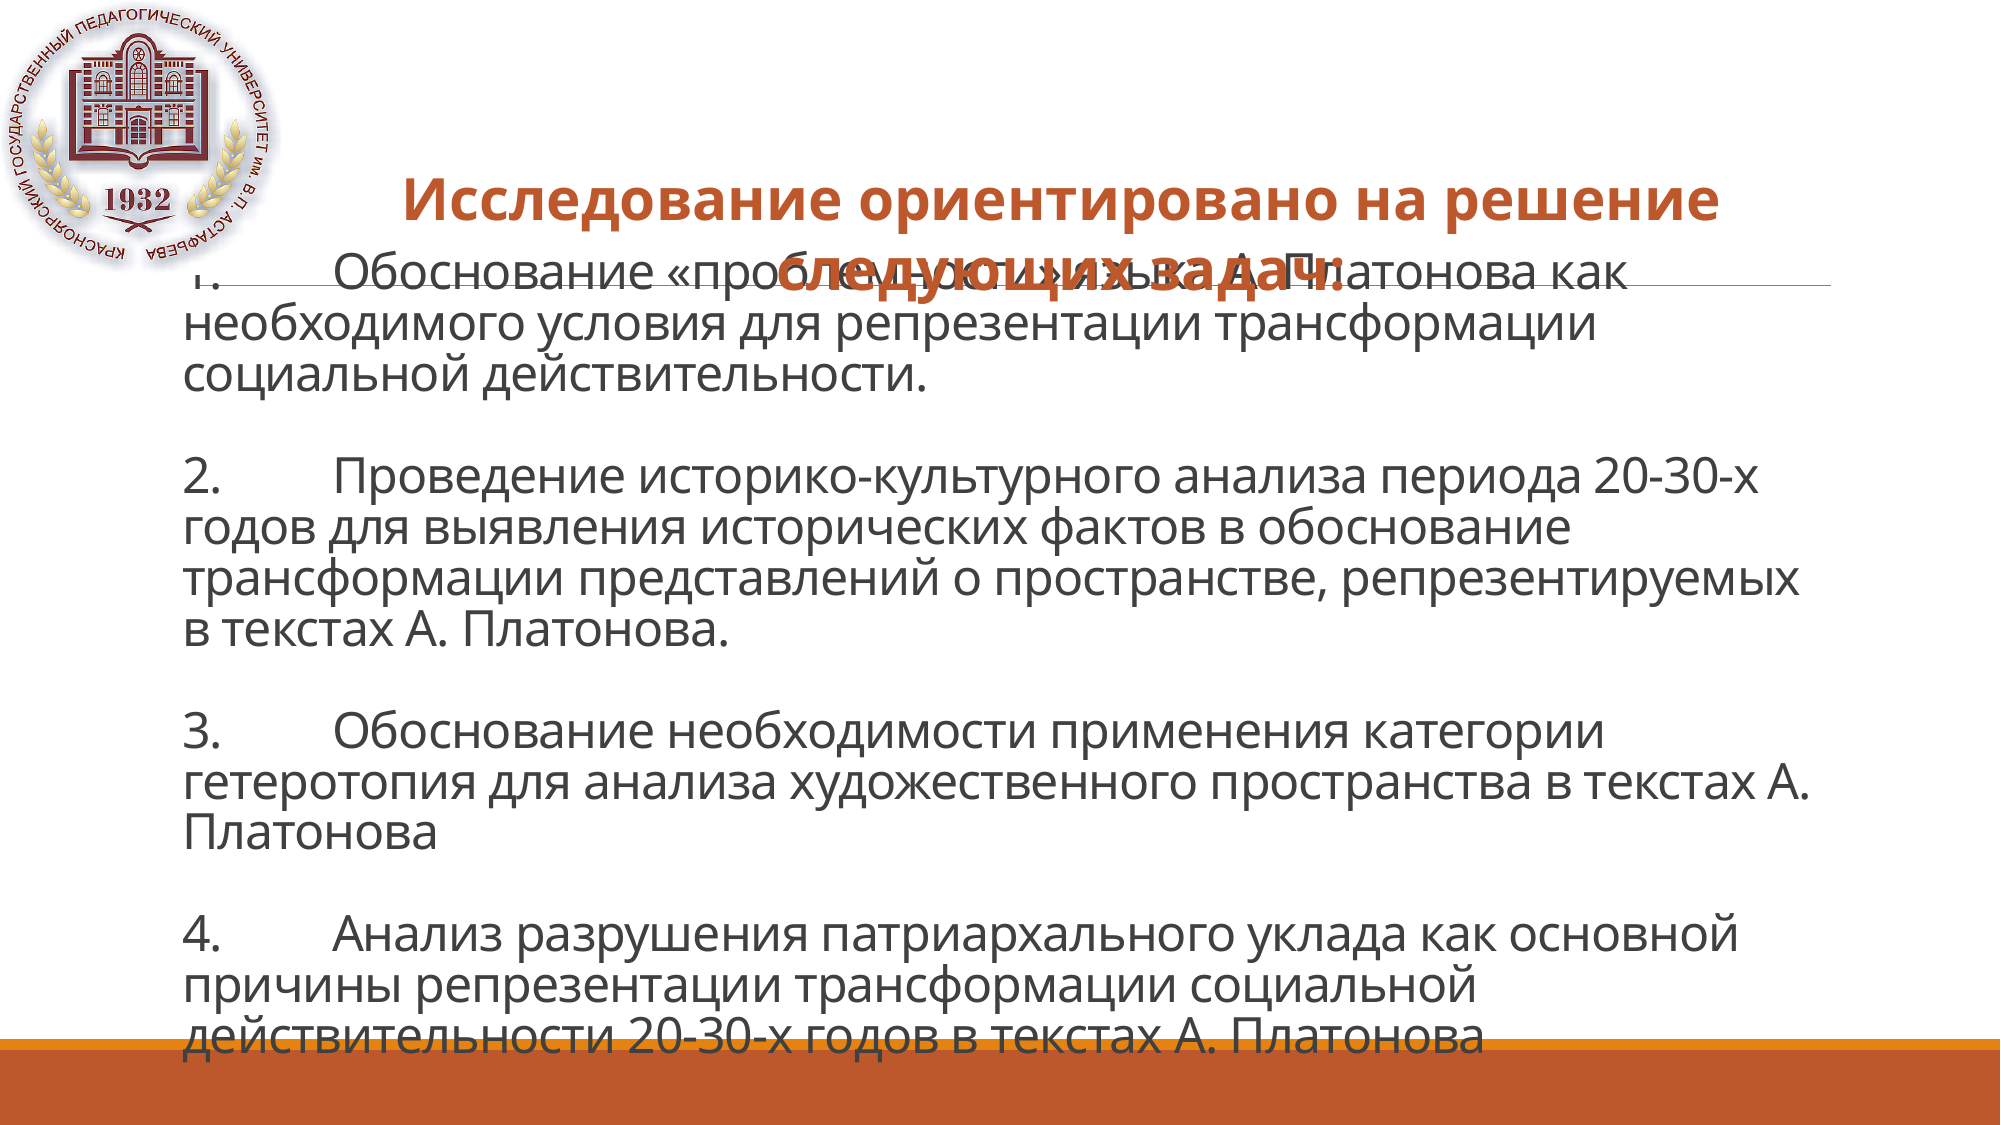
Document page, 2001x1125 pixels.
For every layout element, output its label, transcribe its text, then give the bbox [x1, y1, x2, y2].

title 1. Обоснование «проблемности» языка А. Платонова как необходимого условия для репрезентации трансформации социальной действительности. 2. Проведение историко-культурного анализа периода 20-30-х годов для выявления исторических фактов в обоснование трансформации представлений о пространстве, репрезентируемых в текстах А. Платонова. 3. Обоснование необходимости применения категории гетеротопия для анализа художественного пространства в текстах А. Платонова 4. Анализ разрушения патриархального уклада как основной причины репрезентации трансформации социальной действительности 20-30-х годов в текстах А. Платонова [167, 313, 1833, 1060]
picture [0, 0, 282, 276]
text_box Исследование ориентировано на решение следующих задач: [257, 154, 1865, 310]
